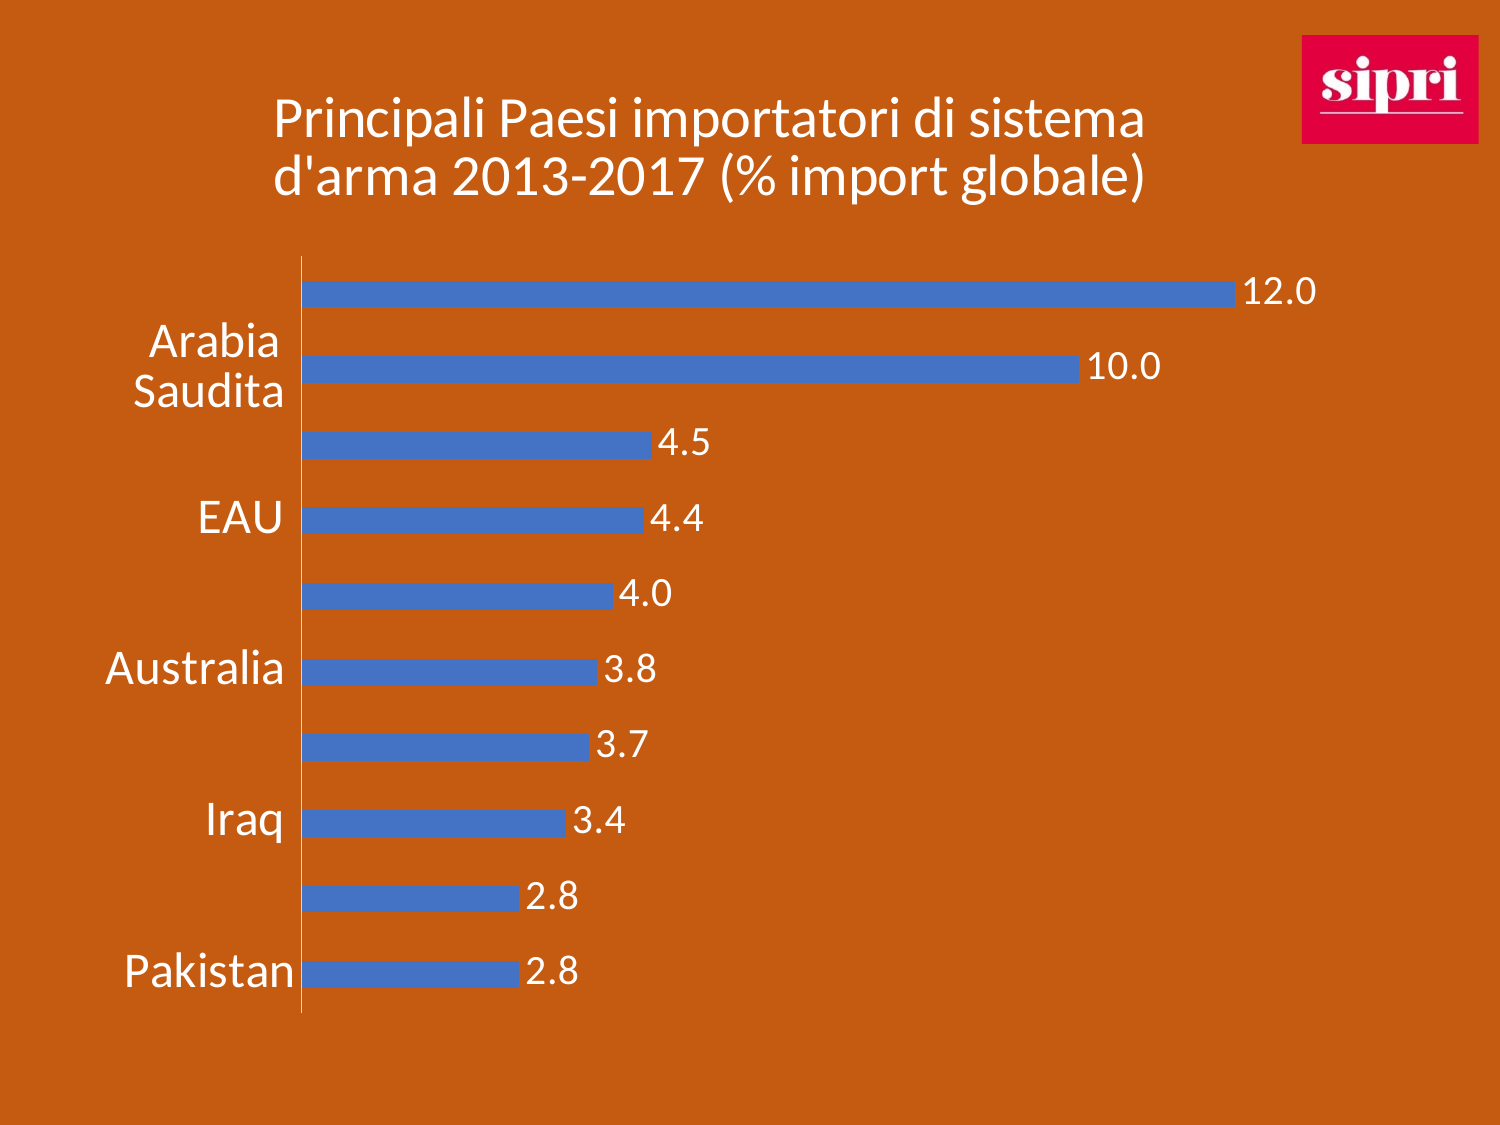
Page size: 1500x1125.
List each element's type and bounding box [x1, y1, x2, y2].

picture [1301, 35, 1479, 144]
chart [78, 58, 1418, 1032]
